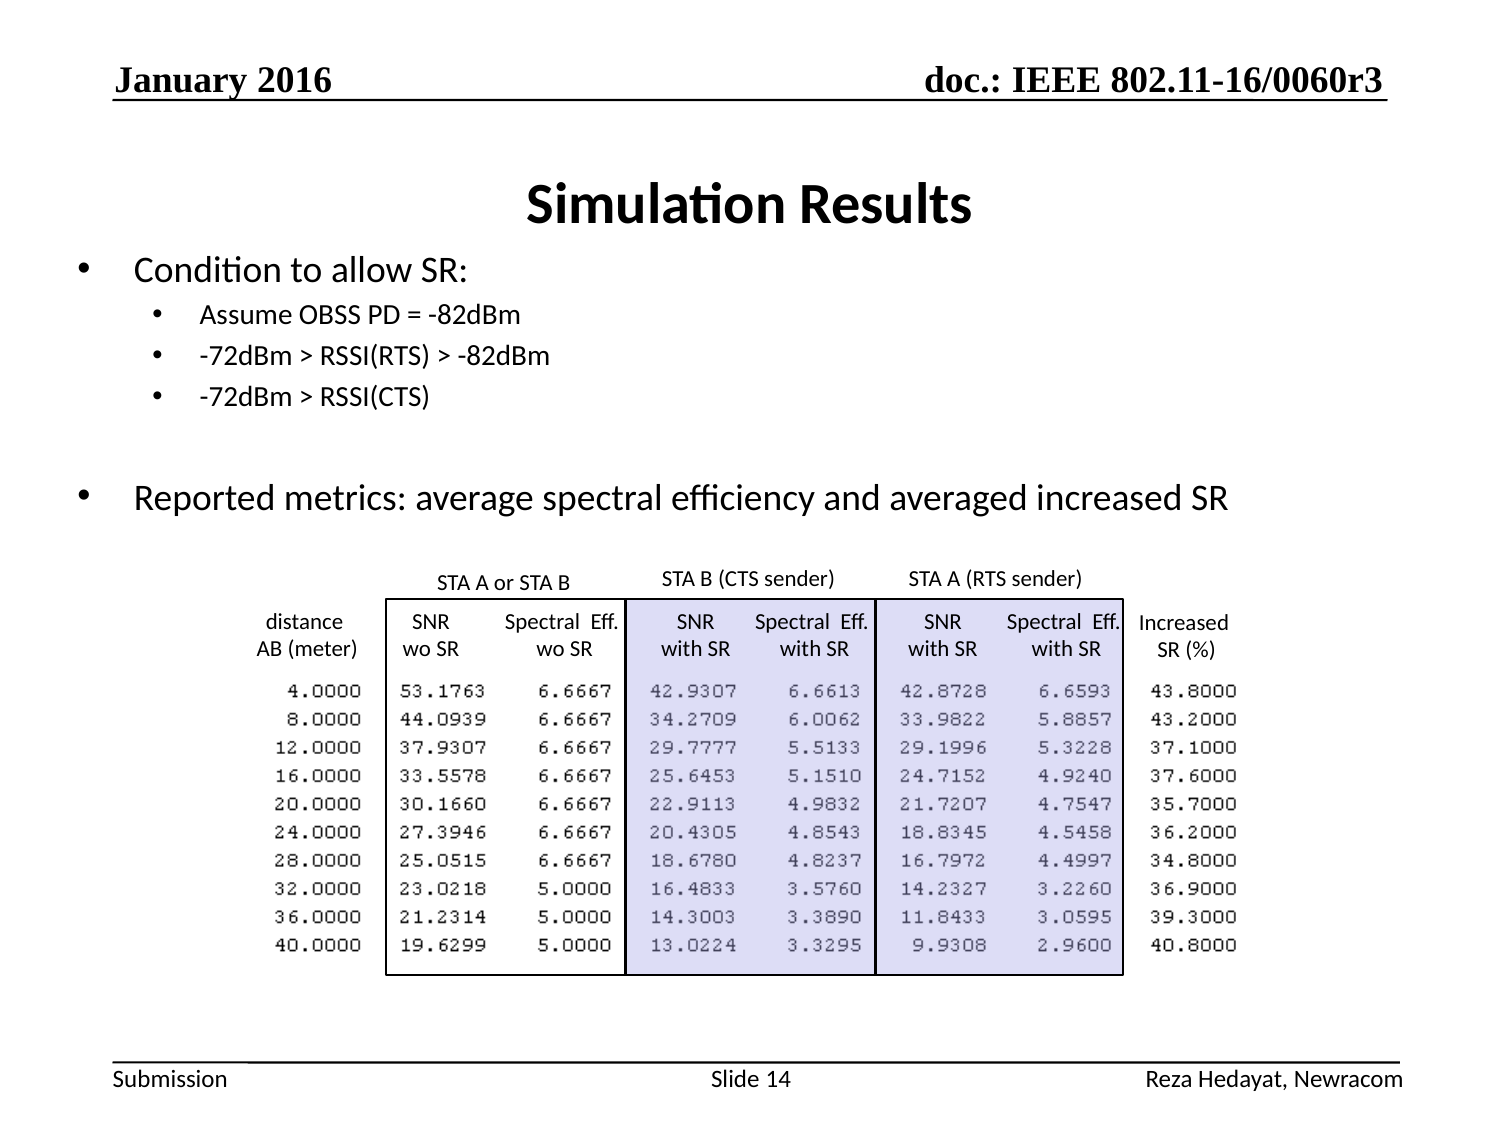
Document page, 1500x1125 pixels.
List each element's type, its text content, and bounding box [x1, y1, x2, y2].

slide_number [114, 54, 335, 101]
slide_number Slide 14 [599, 1061, 903, 1093]
list Condition to allow SR: Assume OBSS PD = -82dBm -72dBm > RSSI(RTS) > -82dBm -72dBm > RSSI(CTS) Reported metrics: average spectral efficiency and averaged increased SR [62, 237, 1371, 513]
text_box Reza Hedayat, Newracom [1145, 1062, 1405, 1093]
picture [257, 674, 1251, 972]
title Simulation Results [112, 112, 1388, 288]
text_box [240, 555, 1251, 672]
